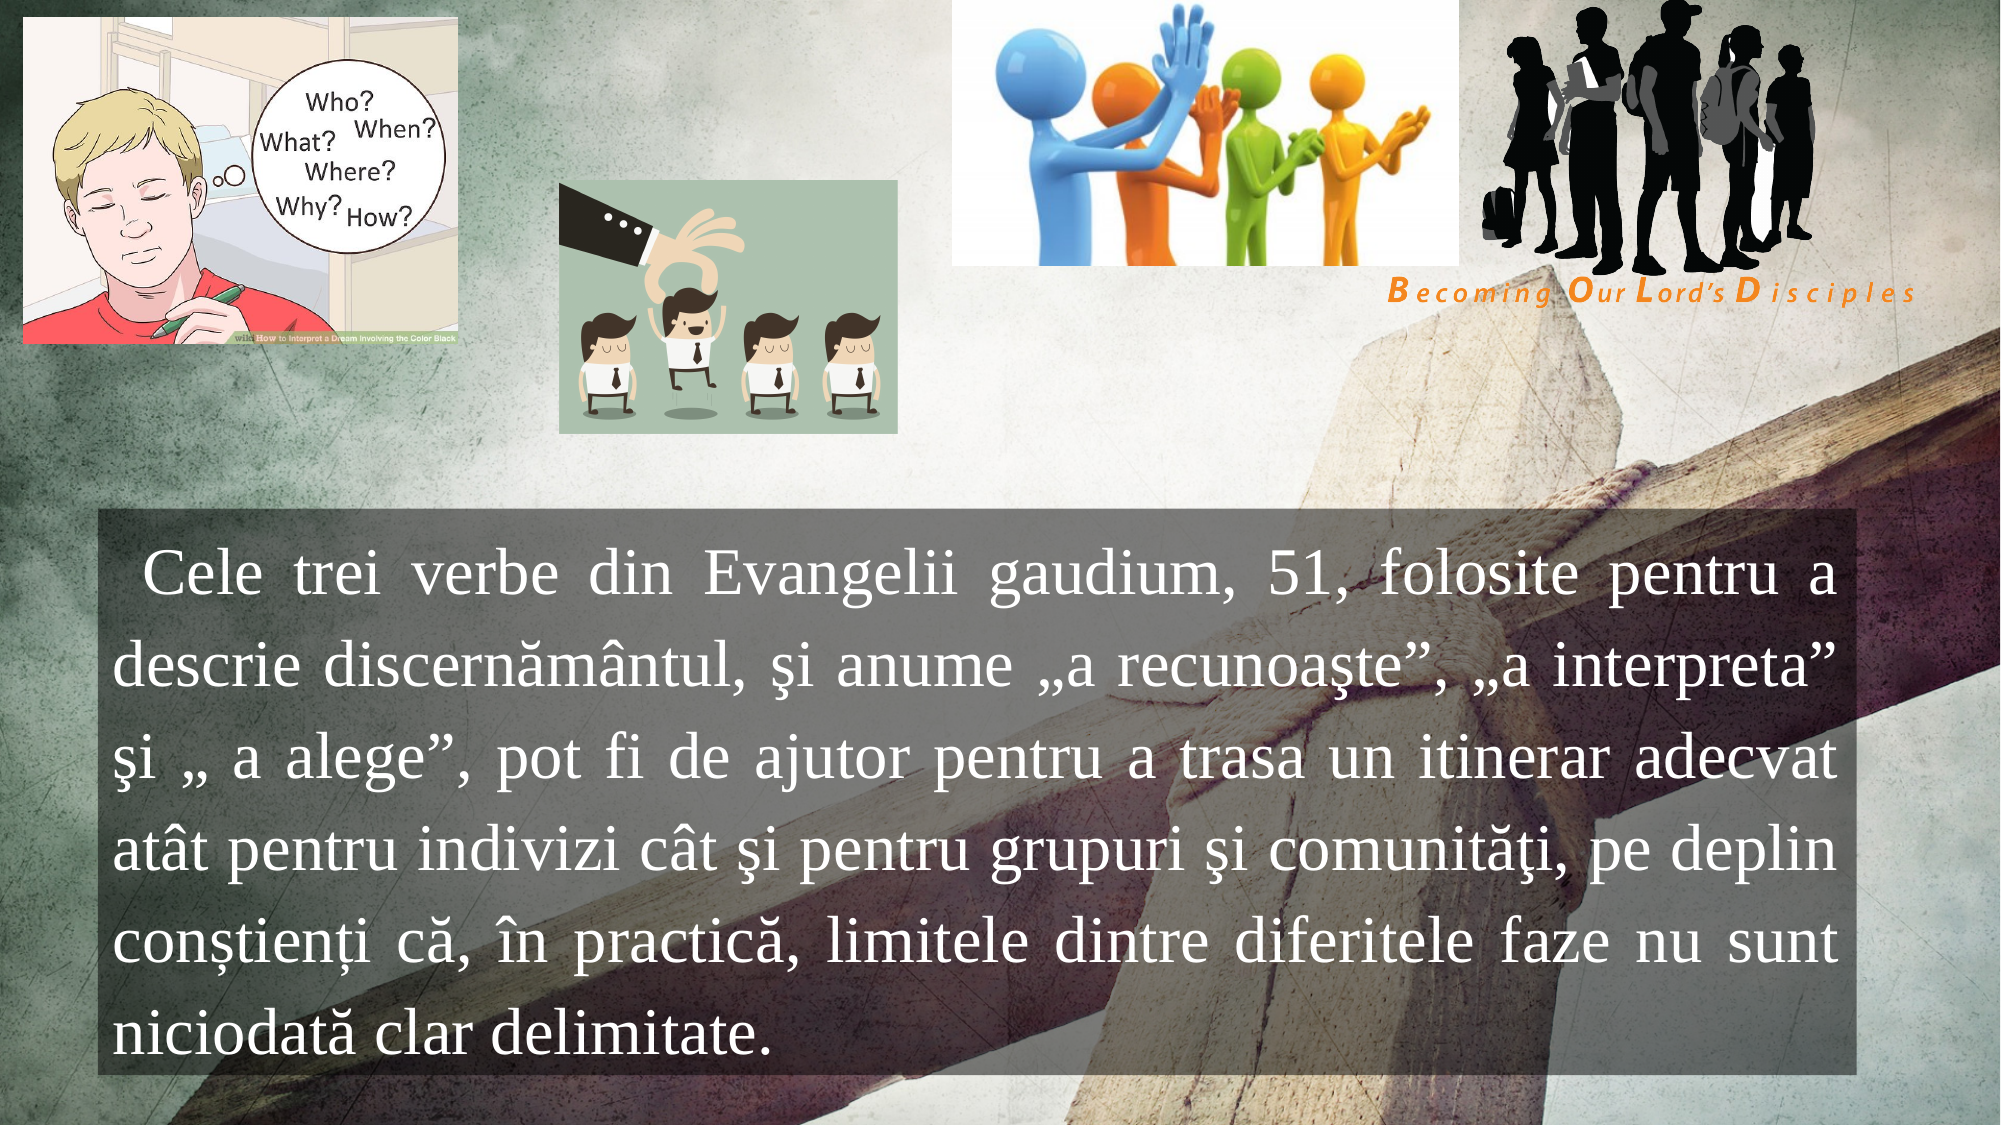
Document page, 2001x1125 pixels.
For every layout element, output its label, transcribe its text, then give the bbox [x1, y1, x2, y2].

picture [0, 0, 2001, 1125]
text_box Cele trei verbe din Evangelii gaudium, 51, folosite pentru a descrie discernământul, şi anume „a recunoaşte”, „a interpreta” şi „ a alege”, pot fi de ajutor pentru a trasa un itinerar adecvat atât pentru indivizi cât şi pentru grupuri şi comunităţi, pe deplin conștienți că, în practică, limitele dintre diferitele faze nu sunt niciodată clar delimitate. [97, 508, 1857, 1076]
